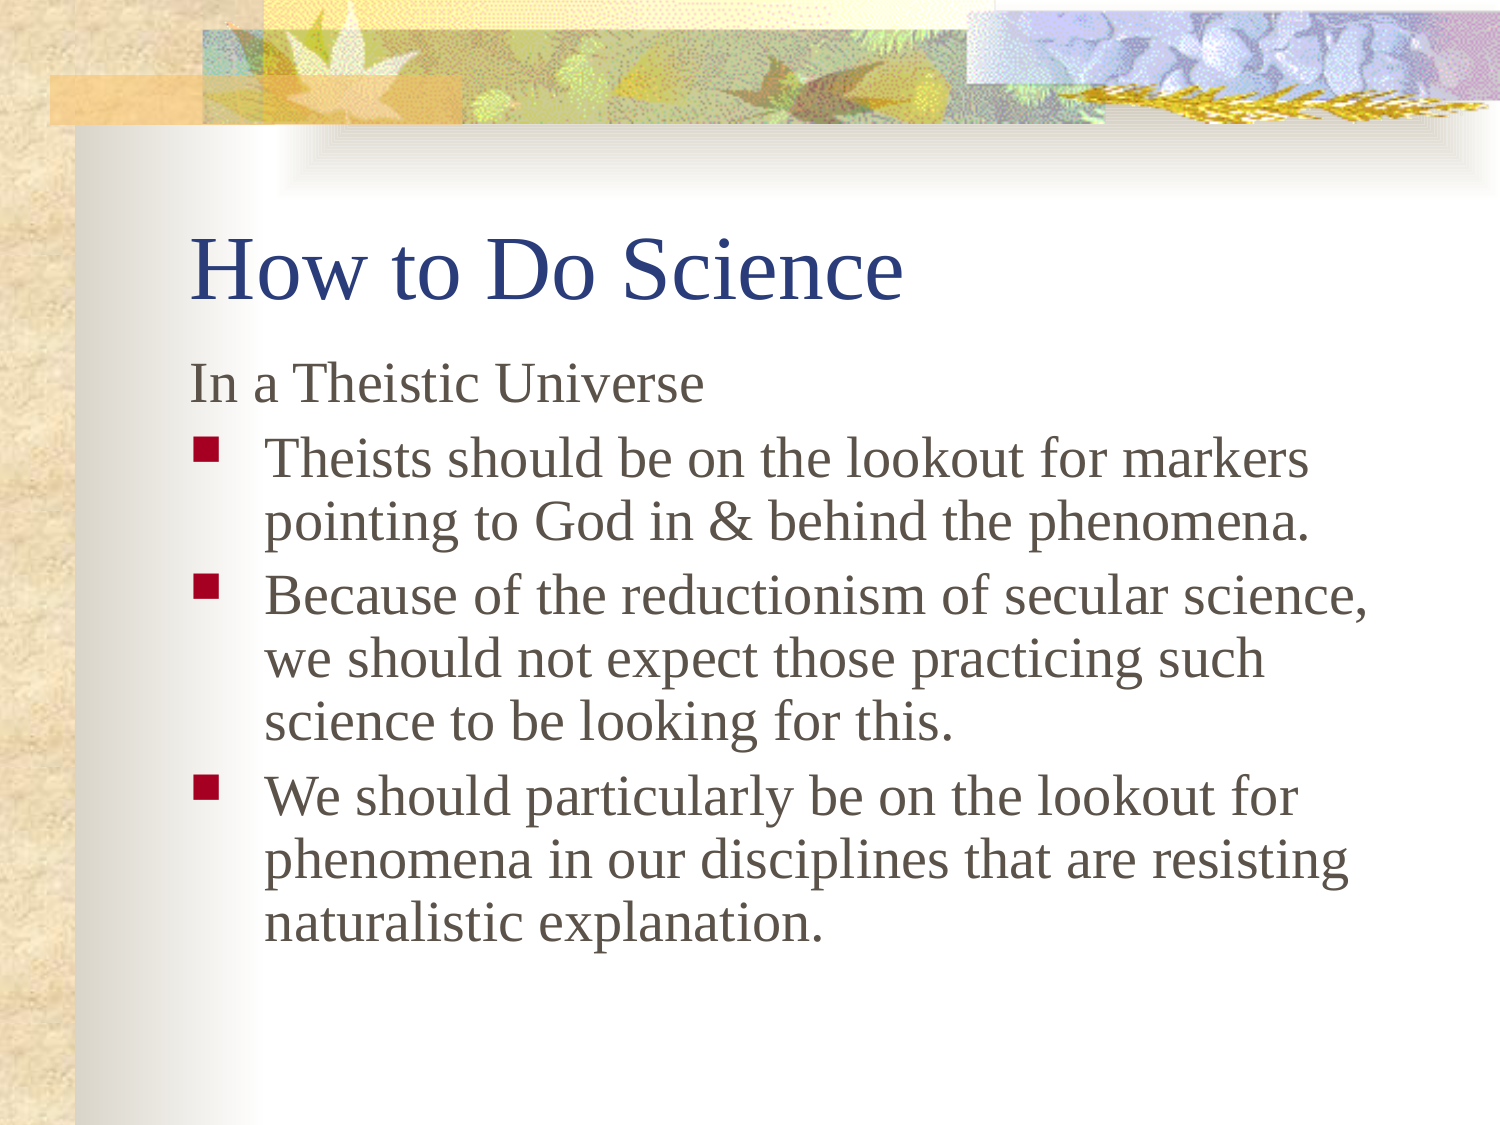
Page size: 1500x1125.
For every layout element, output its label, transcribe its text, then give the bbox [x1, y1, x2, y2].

title How to Do Science [174, 137, 1450, 325]
list In a Theistic Universe Theists should be on the lookout for markers pointing to God in & behind the phenomena. Because of the reductionism of secular science, we should not expect those practicing such science to be looking for this. We should particularly be on the lookout for phenomena in our disciplines that are resisting naturalistic explanation. [174, 344, 1450, 1020]
picture [0, 0, 1500, 1125]
